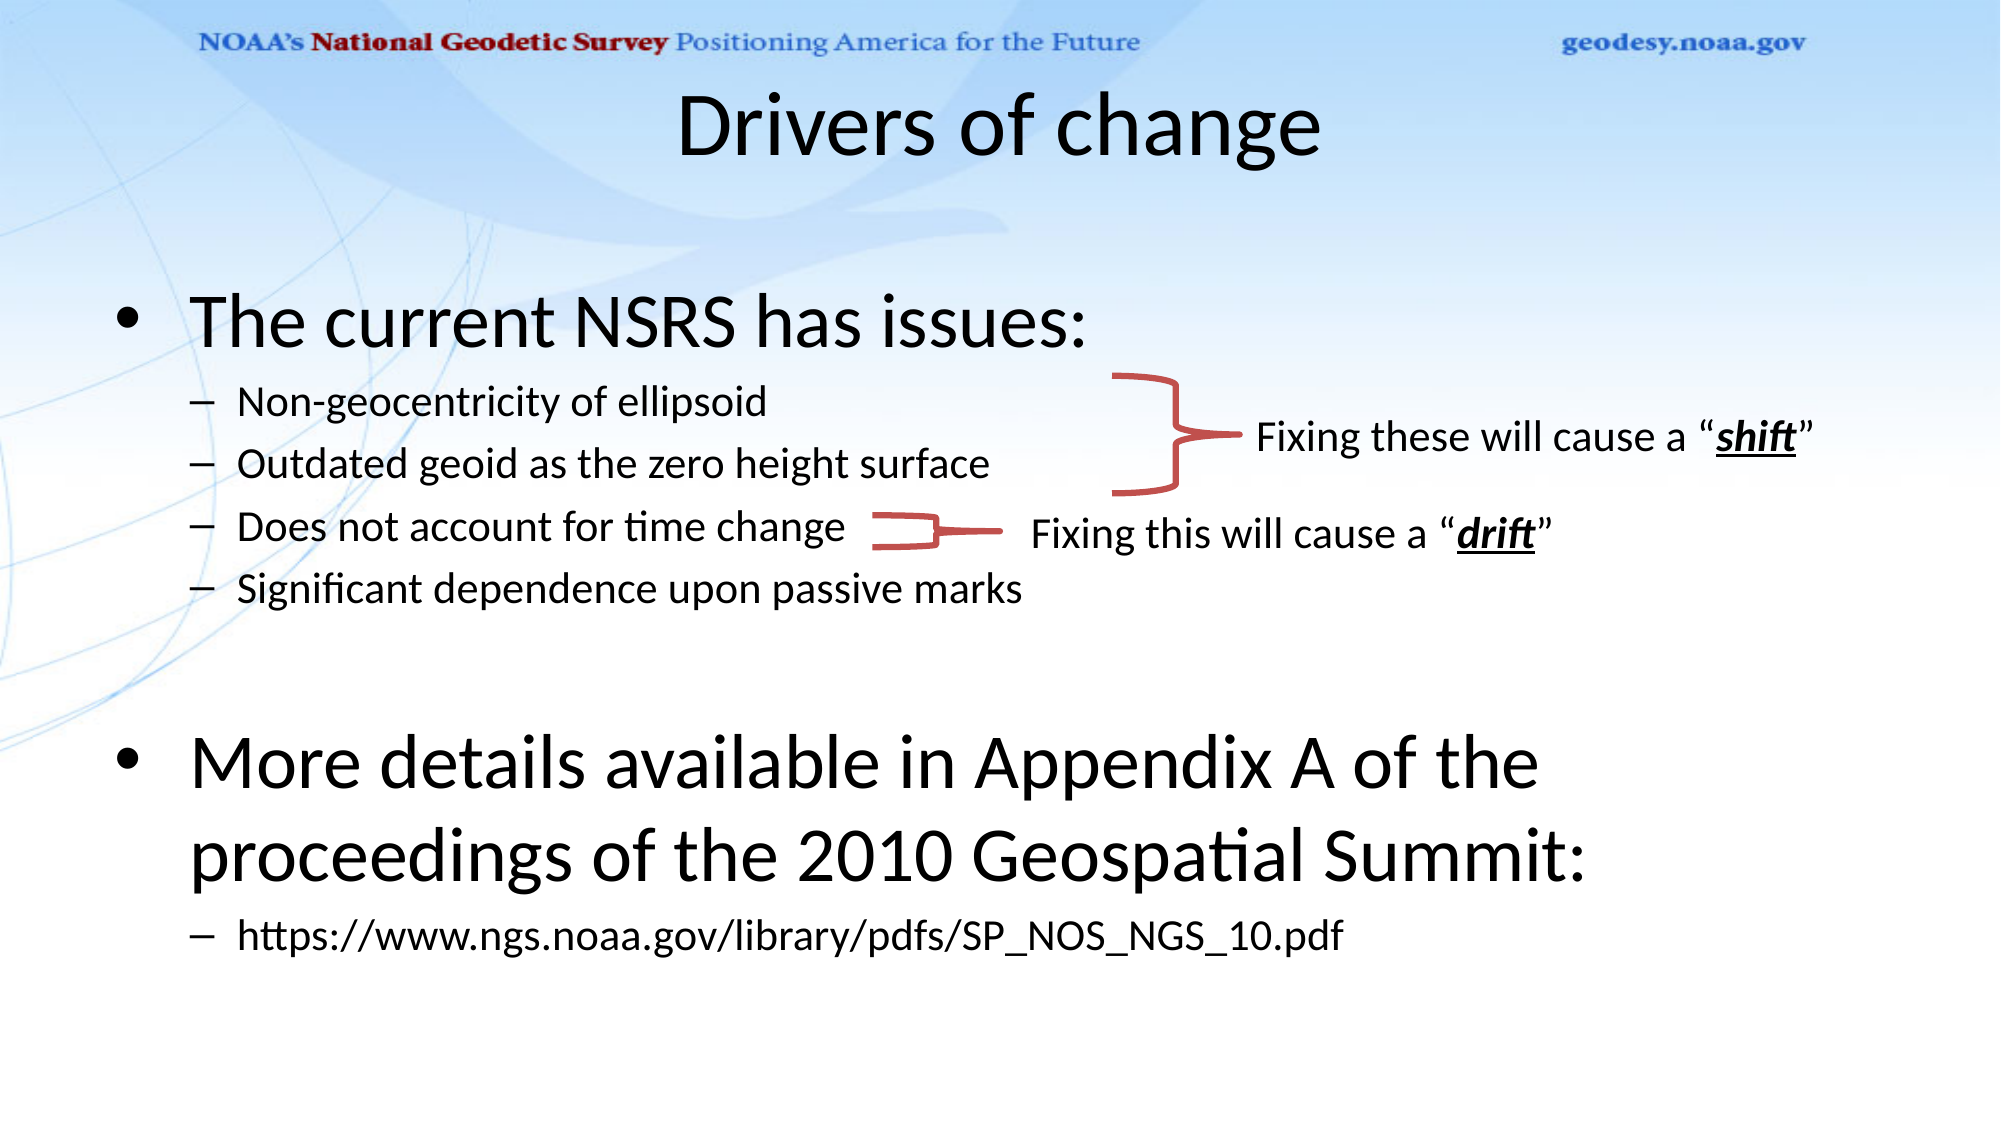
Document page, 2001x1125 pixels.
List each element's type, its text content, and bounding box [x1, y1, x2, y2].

title Drivers of change [99, 58, 1900, 179]
list The current NSRS has issues: Non-geocentricity of ellipsoid Outdated geoid as the zero height surface Does not account for time change Significant dependence upon passive marks More details available in Appendix A of the proceedings of the 2010 Geospatial Summit: https://www.ngs.noaa.gov/library/pdfs/SP_NOS_NGS_10.pdf [99, 262, 1900, 963]
text_box [872, 514, 1001, 548]
picture [0, 0, 2001, 1125]
text_box Fixing these will cause a “shift” [1256, 396, 1816, 461]
text_box Fixing this will cause a “drift” [1030, 493, 1555, 558]
text_box [1112, 375, 1241, 493]
